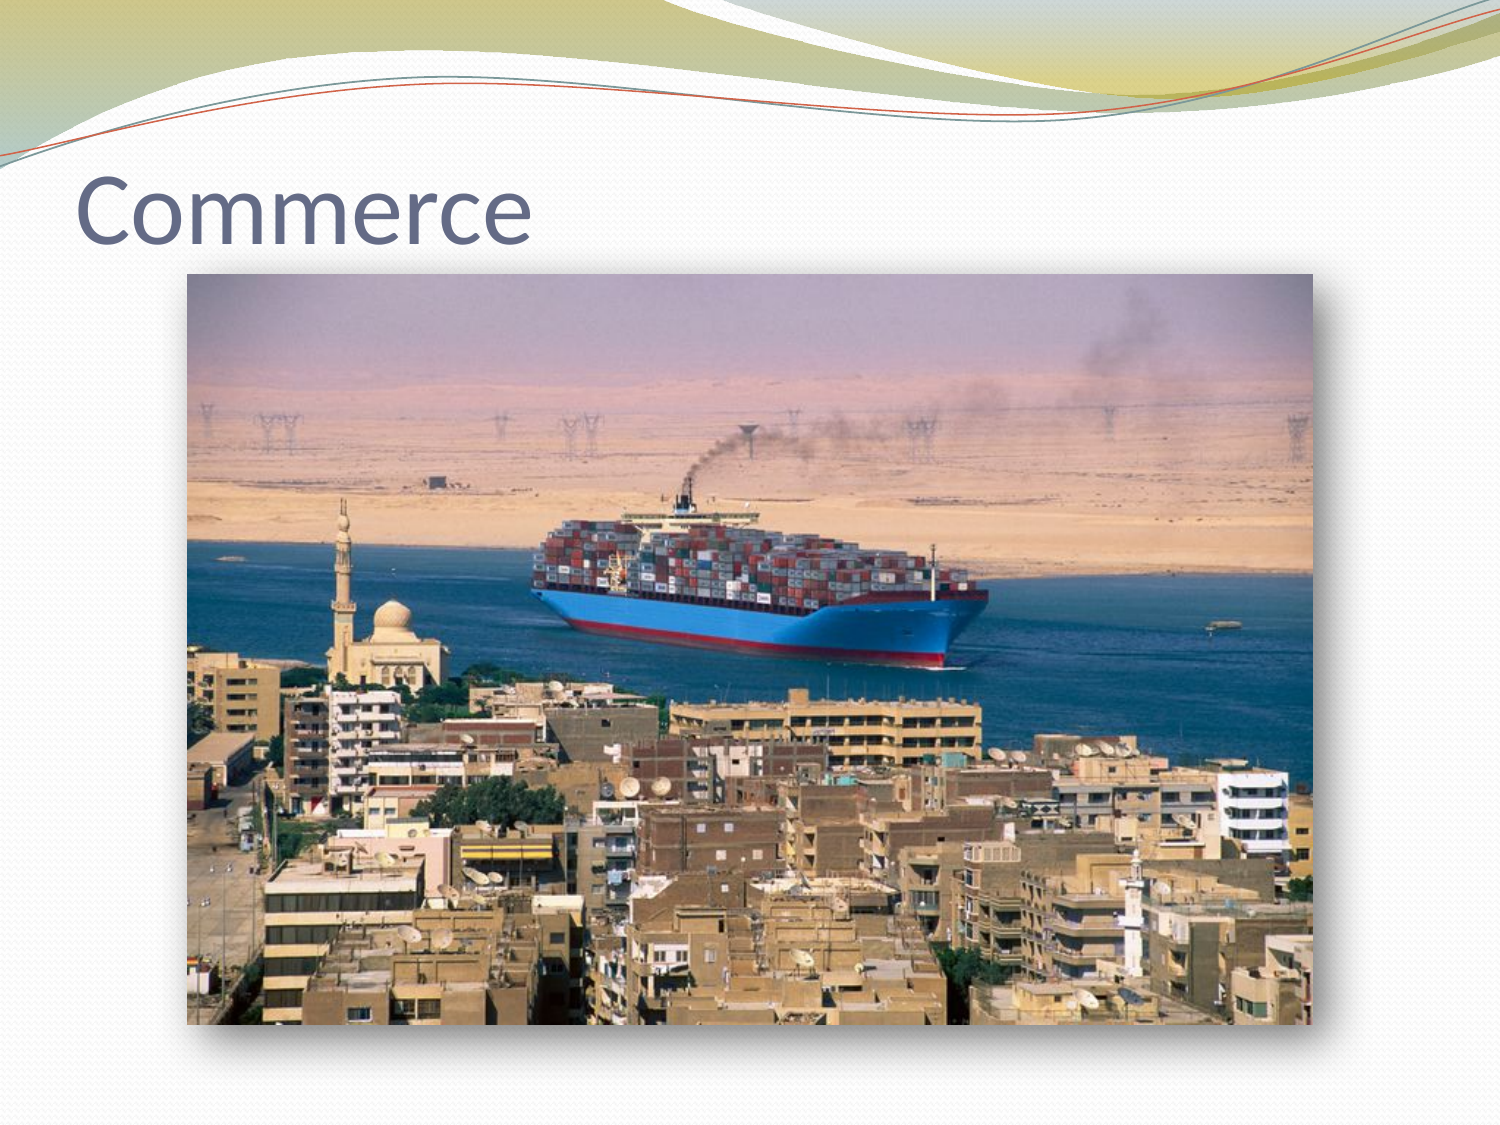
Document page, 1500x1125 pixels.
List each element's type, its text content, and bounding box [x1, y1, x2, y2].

picture [187, 274, 1313, 1026]
title Commerce [75, 125, 1438, 266]
